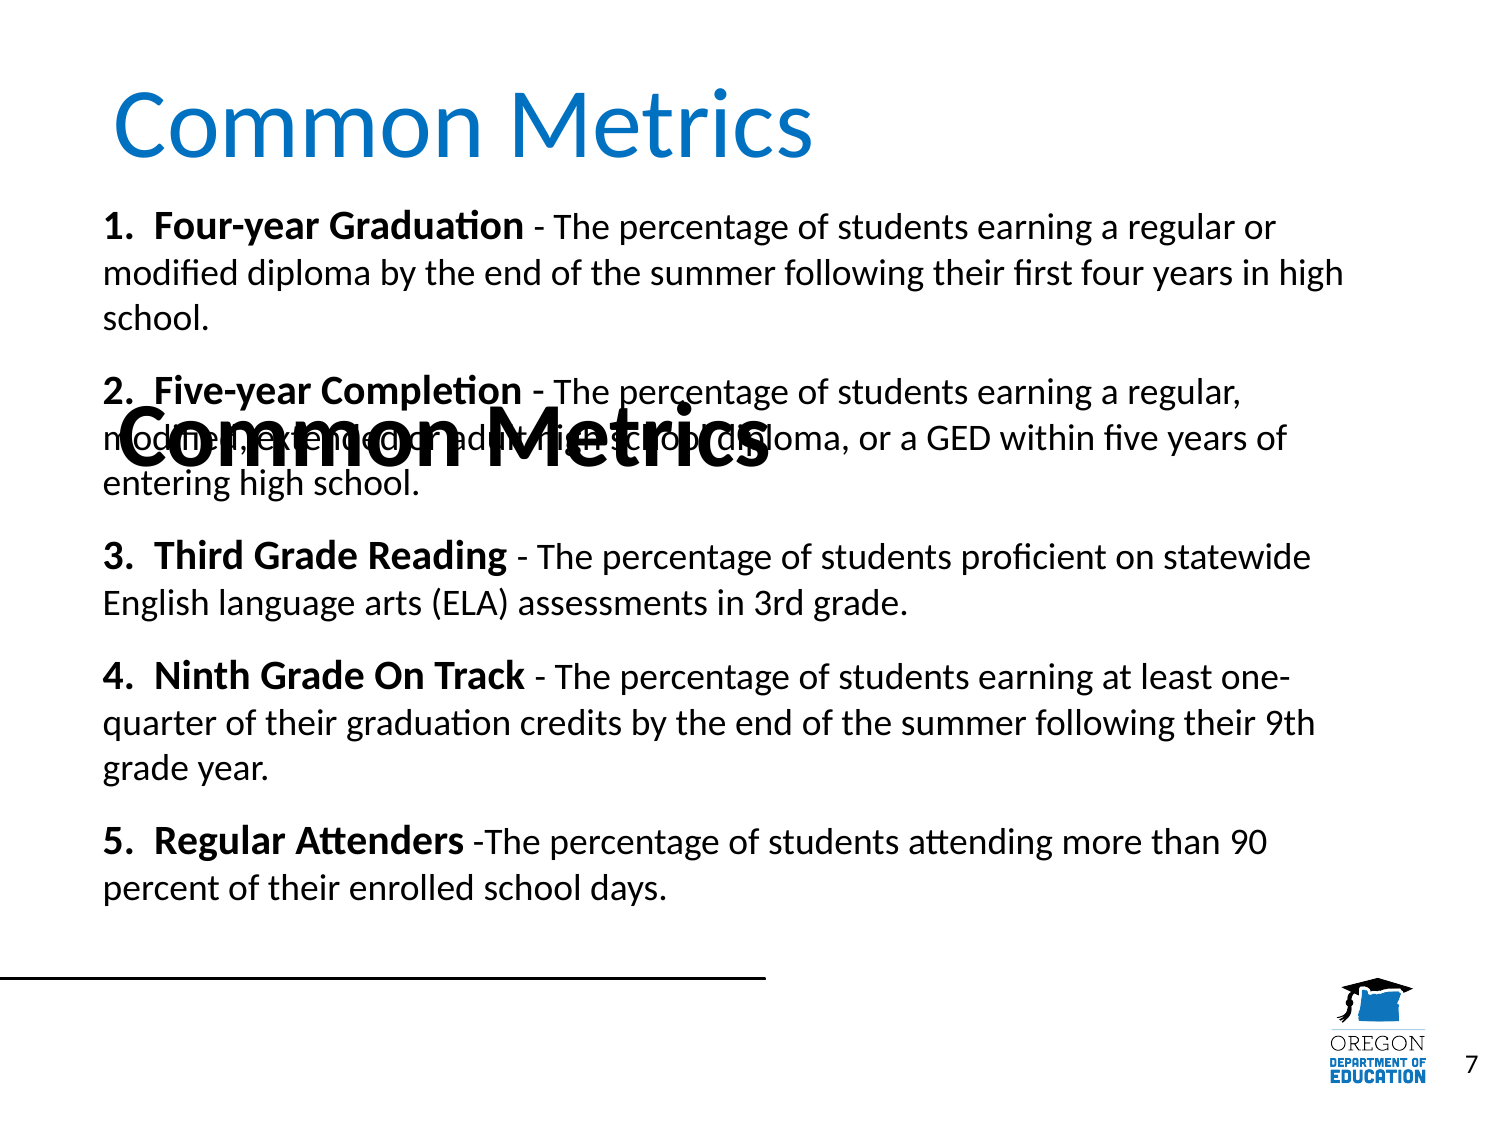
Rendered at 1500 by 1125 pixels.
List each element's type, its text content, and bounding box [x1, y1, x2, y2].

picture [1299, 954, 1454, 1110]
text_box Common Metrics [98, 42, 1163, 190]
title Common Metrics [103, 327, 1397, 546]
text_box 1. Four-year Graduation - The percentage of students earning a regular or modified diploma by the end of the summer following their first four years in high school. 2. Five-year Completion - The percentage of students earning a regular, modified, extended or adult high school diploma, or a GED within five years of entering high school. 3. Third Grade Reading - The percentage of students proficient on statewide English language arts (ELA) assessments in 3rd grade. 4. Ninth Grade On Track - The percentage of students earning at least one-quarter of their graduation credits by the end of the summer following their 9th grade year. 5. Regular Attenders -The percentage of students attending more than 90 percent of their enrolled school days. [12, 190, 1376, 760]
slide_number 7 [1403, 1038, 1494, 1125]
